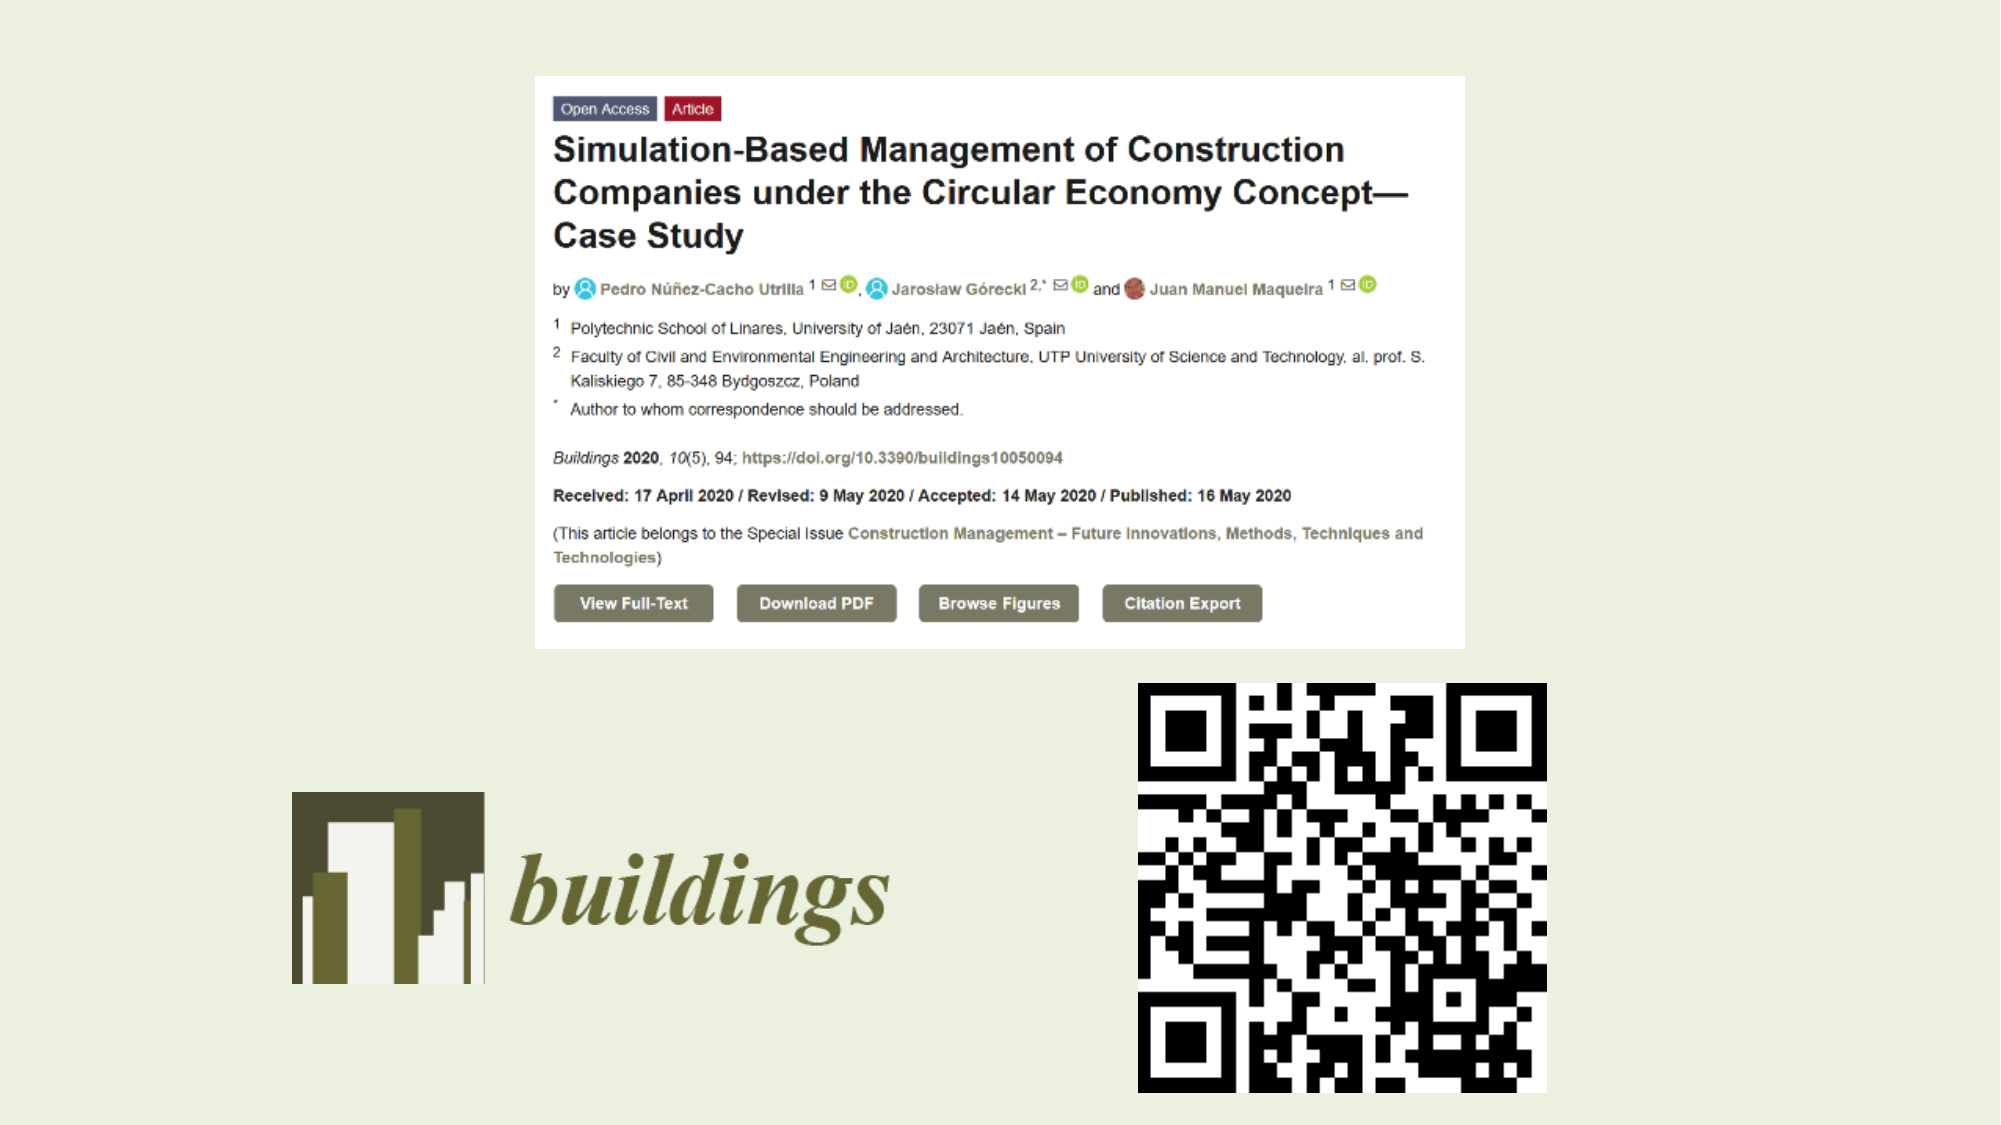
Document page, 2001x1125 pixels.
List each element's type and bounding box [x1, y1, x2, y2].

picture [292, 683, 1548, 1093]
picture [535, 75, 1465, 649]
